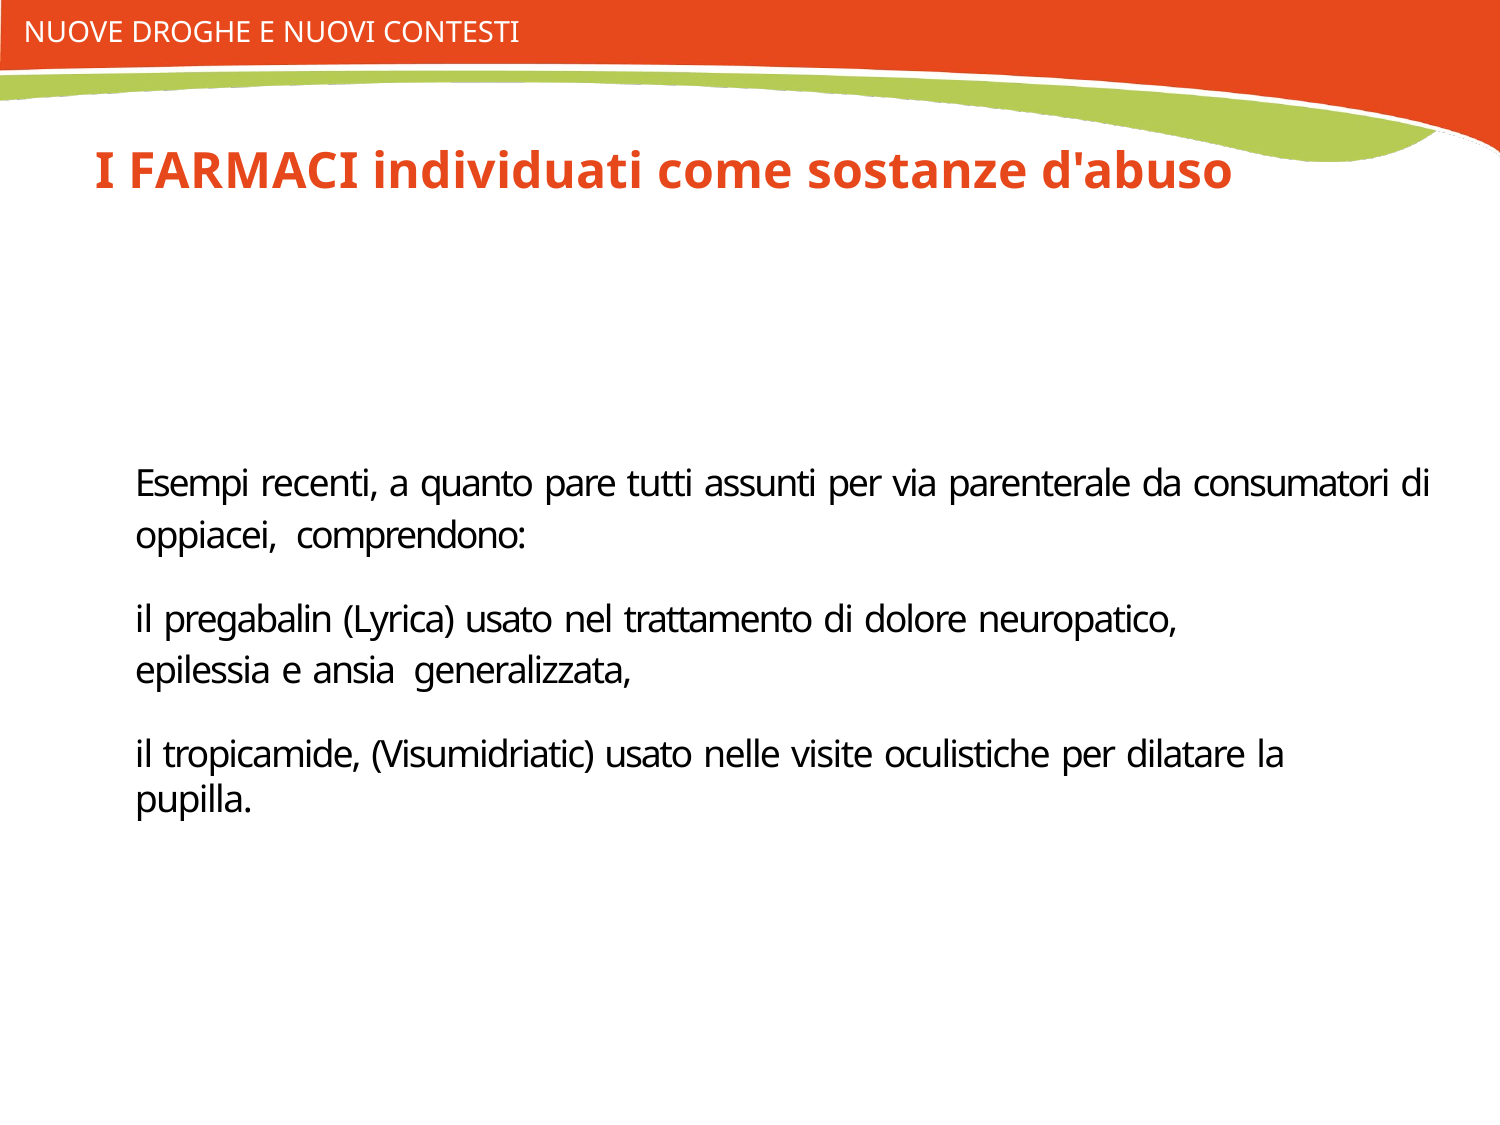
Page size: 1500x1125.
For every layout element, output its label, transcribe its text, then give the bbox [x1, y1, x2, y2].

text_box Esempi recenti, a quanto pare tutti assunti per via parenterale da consumatori di oppiacei, comprendono: il pregabalin (Lyrica) usato nel trattamento di dolore neuropatico, epilessia e ansia generalizzata, il tropicamide, (Visumidriatic) usato nelle visite oculistiche per dilatare la pupilla. [132, 449, 1433, 821]
title I FARMACI individuati come sostanze d'abuso [93, 176, 1288, 327]
picture [0, 0, 1500, 167]
